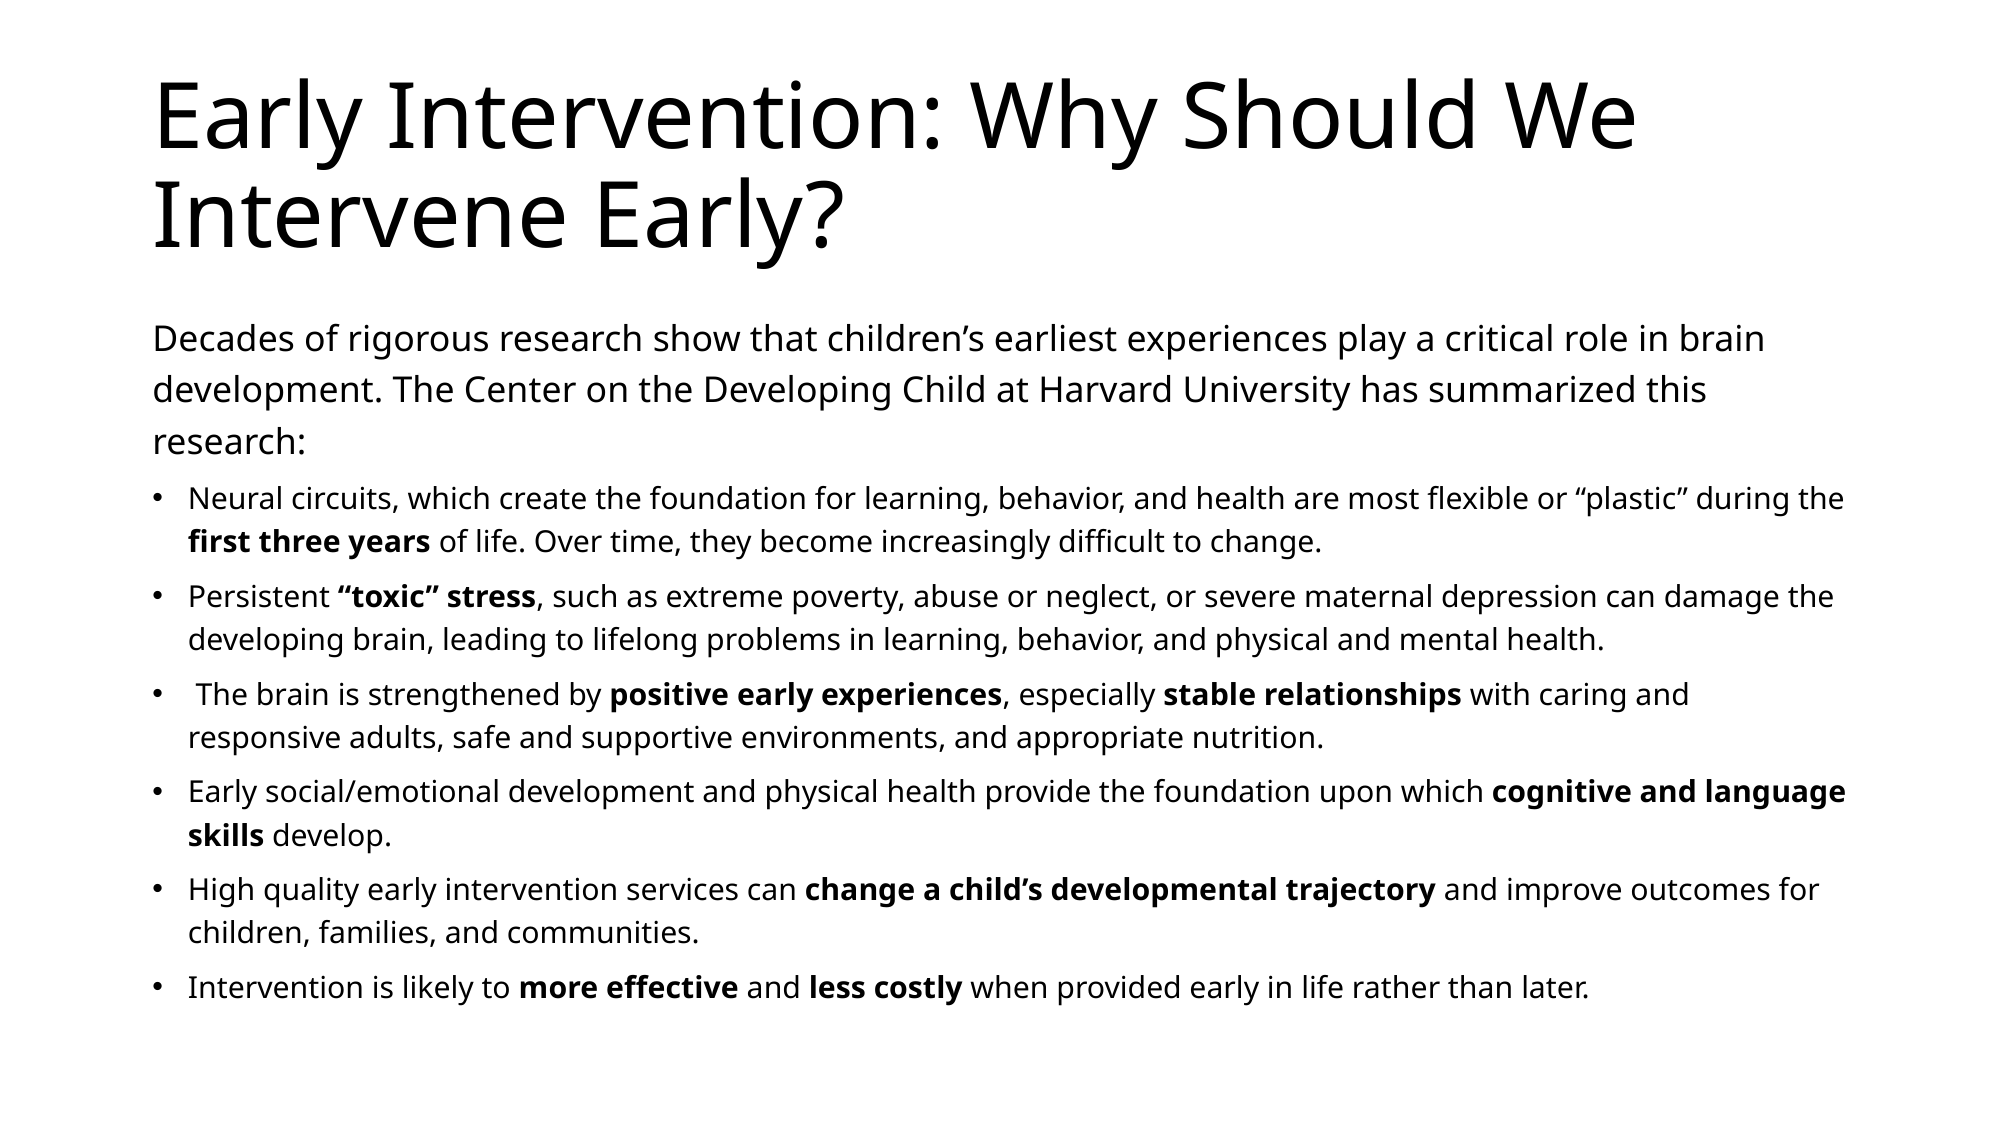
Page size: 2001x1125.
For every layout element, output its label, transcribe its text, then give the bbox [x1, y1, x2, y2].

title Early Intervention: Why Should We Intervene Early? [137, 59, 1863, 278]
list Decades of rigorous research show that children’s earliest experiences play a critical role in brain development. The Center on the Developing Child at Harvard University has summarized this research: Neural circuits, which create the foundation for learning, behavior, and health are most flexible or “plastic” during the first three years of life. Over time, they become increasingly difficult to change. Persistent “toxic” stress, such as extreme poverty, abuse or neglect, or severe maternal depression can damage the developing brain, leading to lifelong problems in learning, behavior, and physical and mental health. The brain is strengthened by positive early experiences, especially stable relationships with caring and responsive adults, safe and supportive environments, and appropriate nutrition. Early social/emotional development and physical health provide the foundation upon which cognitive and language skills develop. High quality early intervention services can change a child’s developmental trajectory and improve outcomes for children, families, and communities. Intervention is likely to more effective and less costly when provided early in life rather than later. [137, 299, 1863, 1014]
